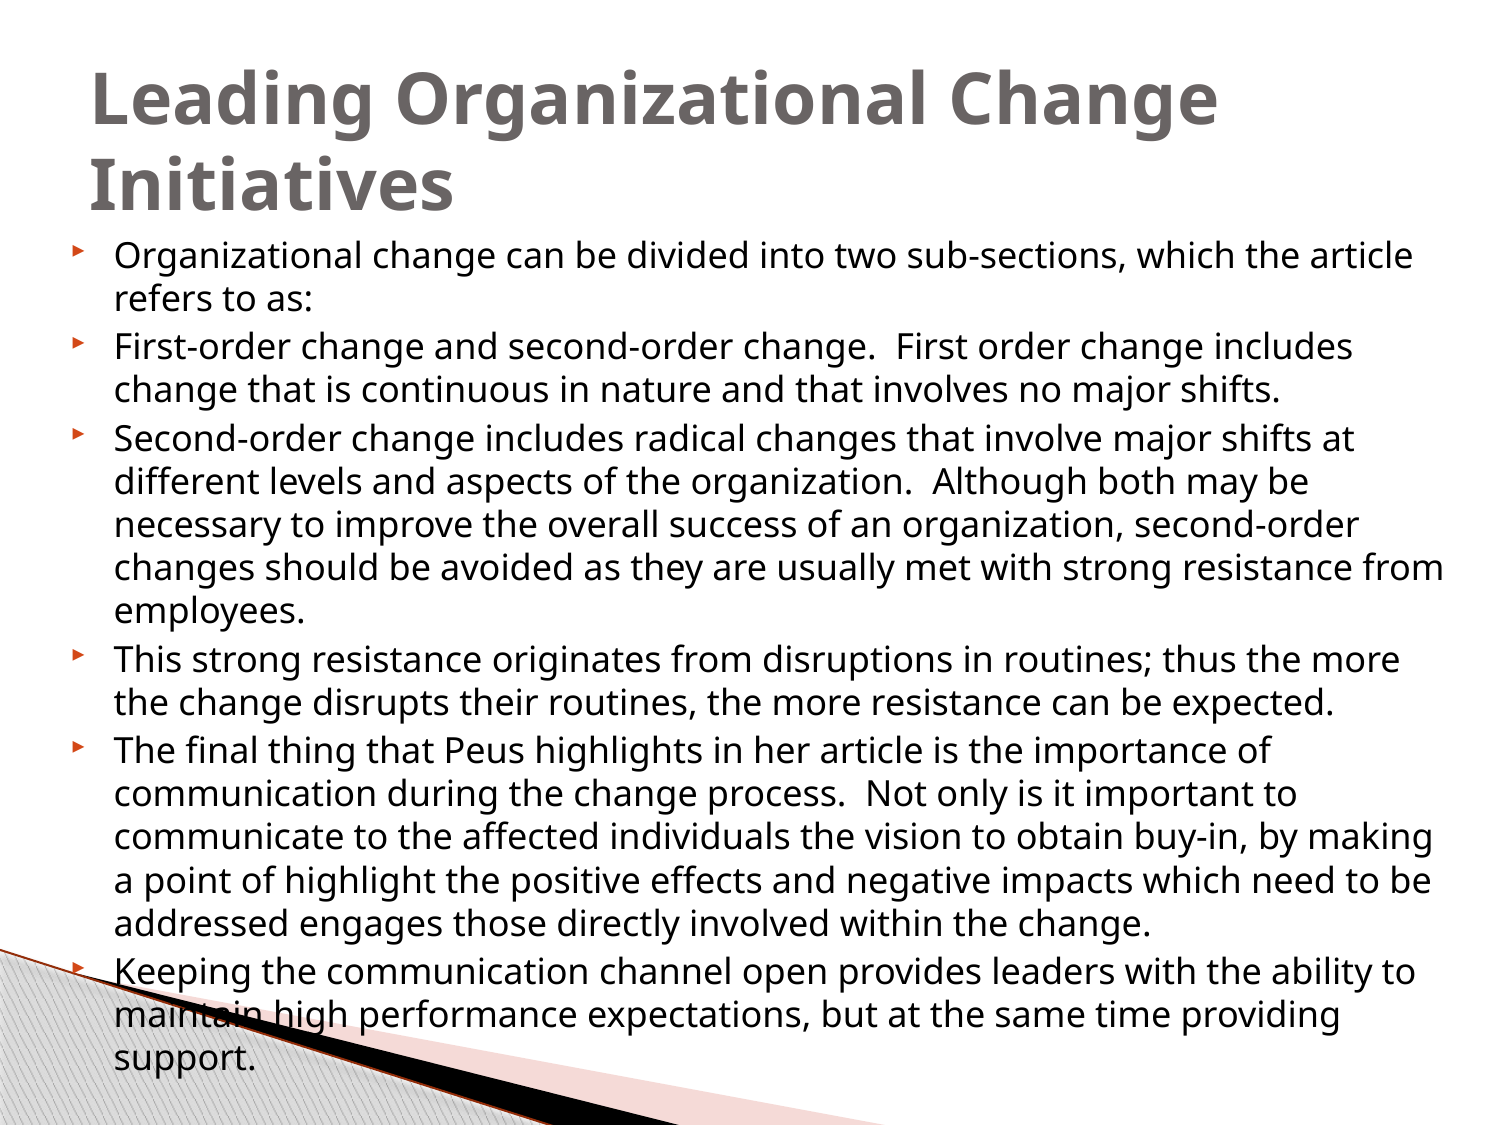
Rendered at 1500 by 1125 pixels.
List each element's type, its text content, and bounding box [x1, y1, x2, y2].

title Leading Organizational Change Initiatives [75, 45, 1425, 233]
list Organizational change can be divided into two sub-sections, which the article refers to as: First-order change and second-order change. First order change includes change that is continuous in nature and that involves no major shifts. Second-order change includes radical changes that involve major shifts at different levels and aspects of the organization. Although both may be necessary to improve the overall success of an organization, second-order changes should be avoided as they are usually met with strong resistance from employees. This strong resistance originates from disruptions in routines; thus the more the change disrupts their routines, the more resistance can be expected. The final thing that Peus highlights in her article is the importance of communication during the change process. Not only is it important to communicate to the affected individuals the vision to obtain buy-in, by making a point of highlight the positive effects and negative impacts which need to be addressed engages those directly involved within the change. Keeping the communication channel open provides leaders with the ability to maintain high performance expectations, but at the same time providing support. [37, 224, 1463, 1088]
